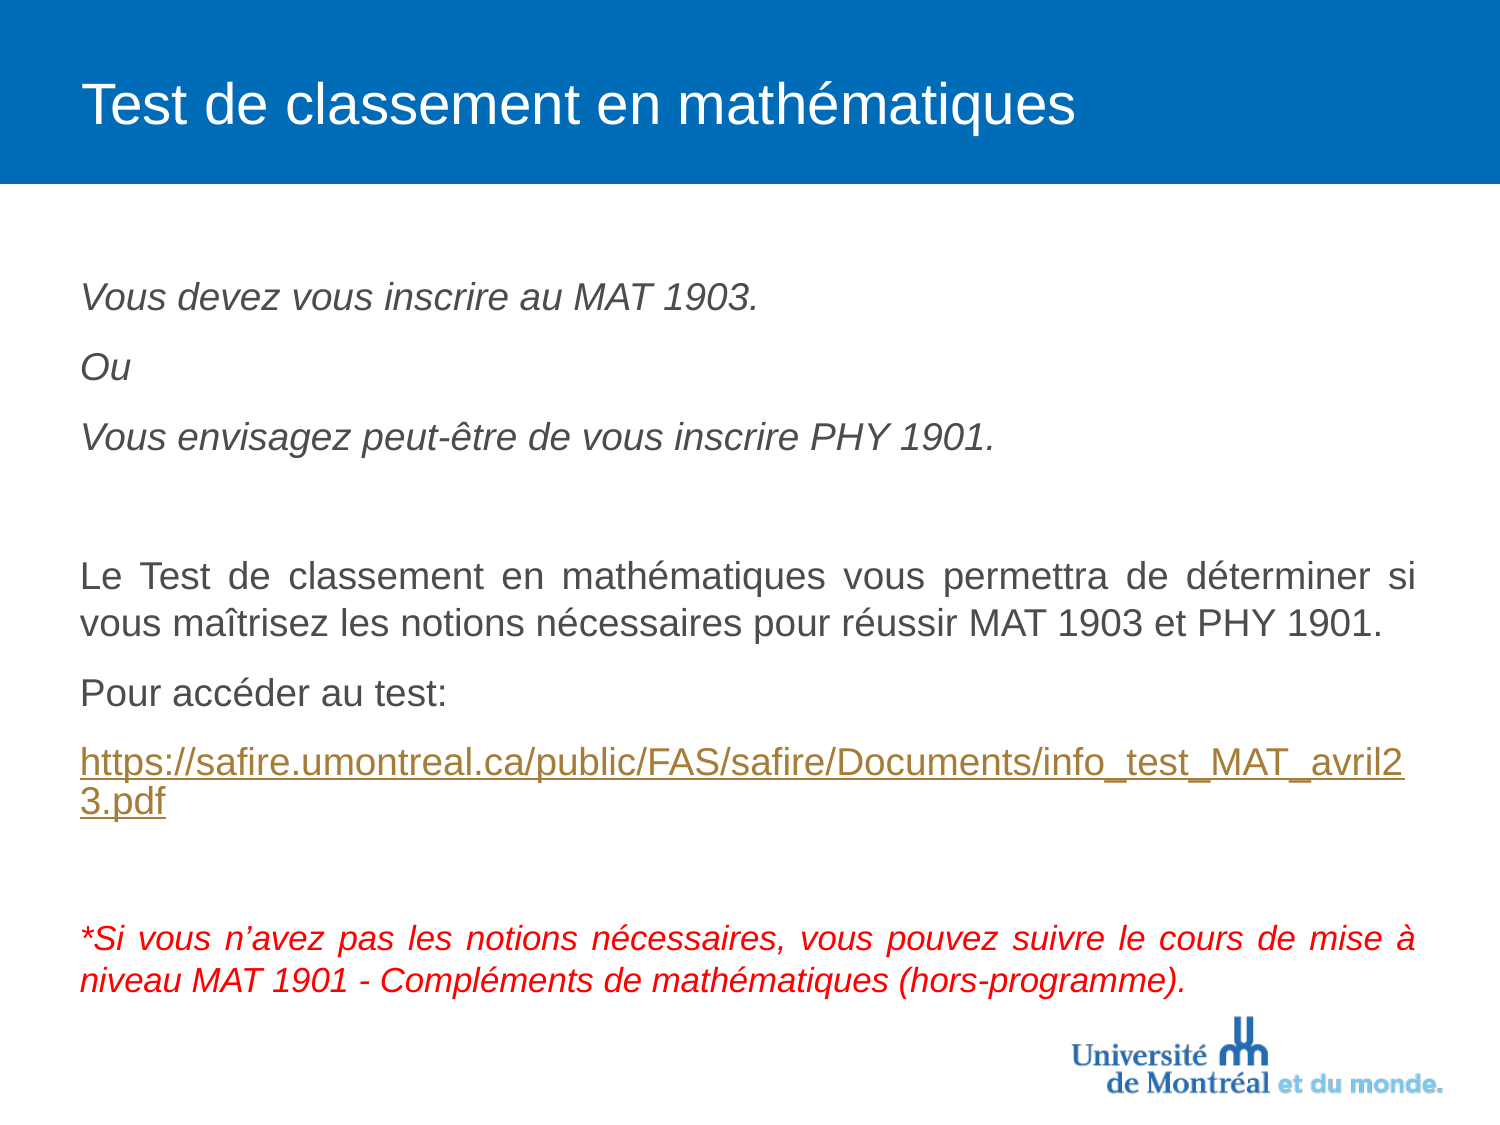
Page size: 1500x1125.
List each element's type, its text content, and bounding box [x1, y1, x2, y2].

picture [1021, 990, 1500, 1125]
title Test de classement en mathématiques [66, 31, 1434, 180]
list Vous devez vous inscrire au MAT 1903. Ou Vous envisagez peut-être de vous inscrire PHY 1901. Le Test de classement en mathématiques vous permettra de déterminer si vous maîtrisez les notions nécessaires pour réussir MAT 1903 et PHY 1901. Pour accéder au test: https://safire.umontreal.ca/public/FAS/safire/Documents/info_test_MAT_avril23.pdf *Si vous n’avez pas les notions nécessaires, vous pouvez suivre le cours de mise à niveau MAT 1901 - Compléments de mathématiques (hors-programme). [64, 264, 1433, 972]
